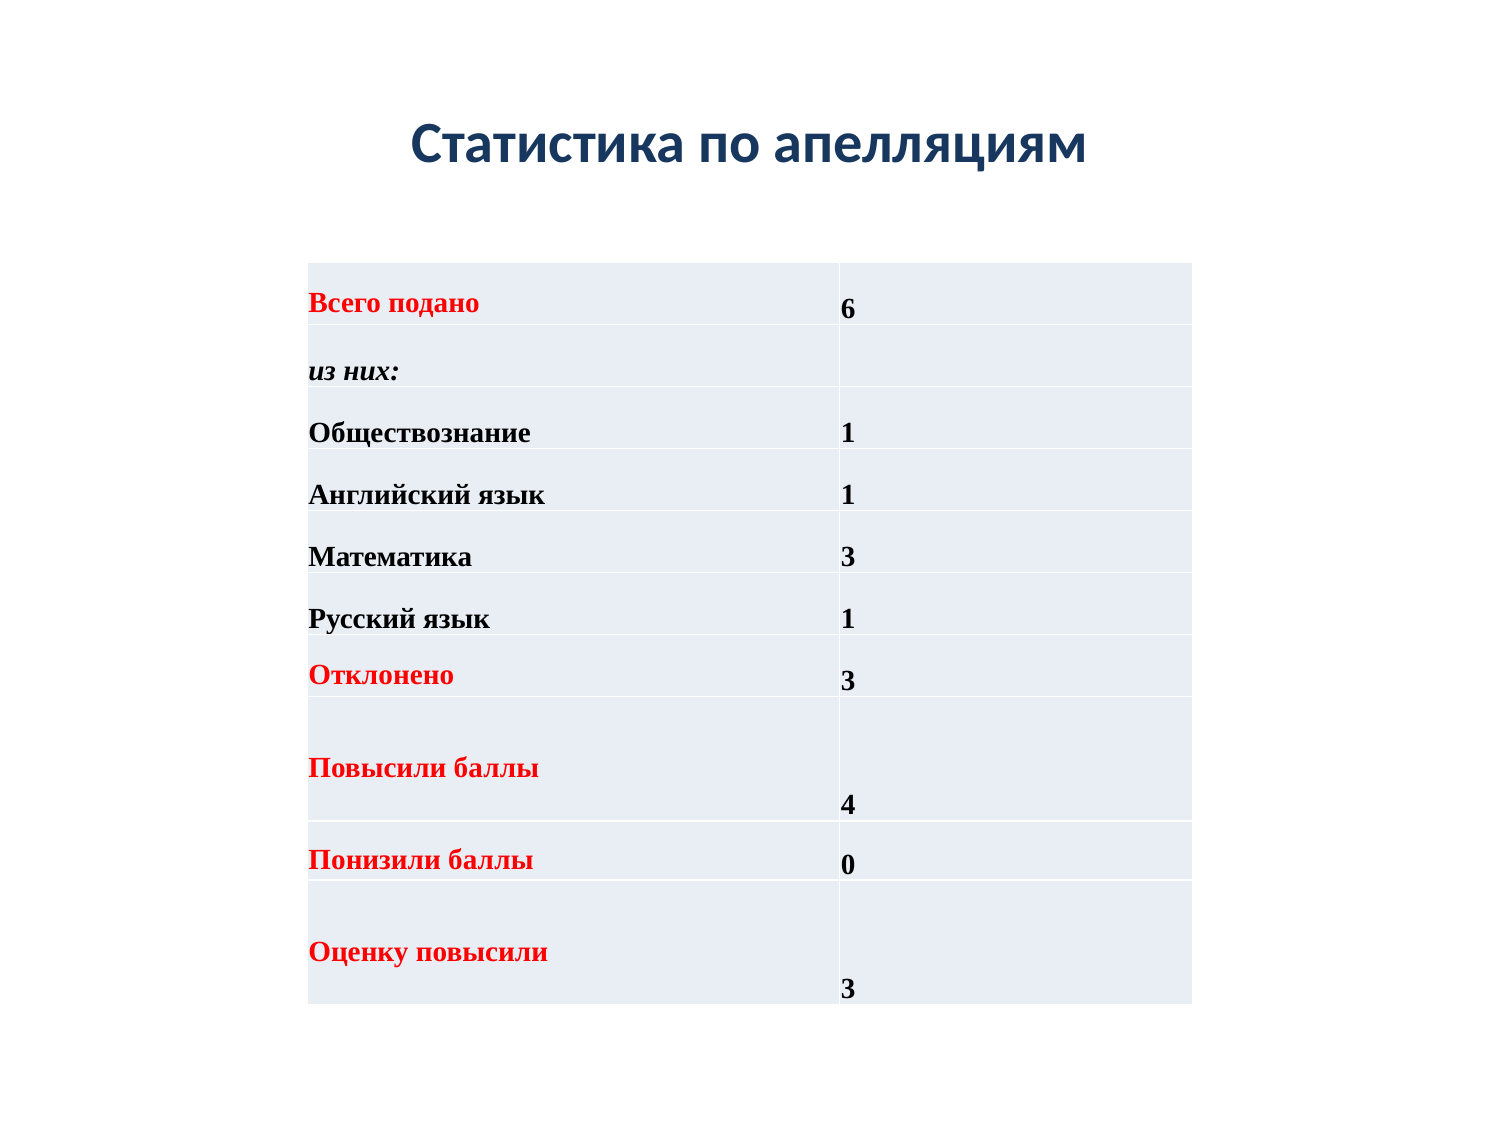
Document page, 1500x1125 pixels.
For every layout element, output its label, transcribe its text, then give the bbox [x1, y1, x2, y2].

table_cell Понизили баллы [308, 822, 839, 879]
table_header 6 [840, 263, 1192, 324]
table_cell 3 [840, 635, 1192, 696]
table_cell Русский язык [308, 573, 839, 634]
table_cell 3 [840, 881, 1192, 1004]
table_cell Английский язык [308, 449, 839, 510]
table_cell 4 [840, 697, 1192, 820]
table_header Всего подано [308, 263, 839, 324]
table_cell Математика [308, 511, 839, 572]
table_cell 1 [840, 387, 1192, 448]
table_cell Обществознание [308, 387, 839, 448]
table_cell [840, 325, 1192, 386]
title Статистика по апелляциям [75, 45, 1425, 233]
table_cell Оценку повысили [308, 881, 839, 1004]
table_cell 1 [840, 573, 1192, 634]
table_cell из них: [308, 325, 839, 386]
table_cell 0 [840, 822, 1192, 879]
table_cell Отклонено [308, 635, 839, 696]
table_cell 1 [840, 449, 1192, 510]
table_cell 3 [840, 511, 1192, 572]
table_cell Повысили баллы [308, 697, 839, 820]
